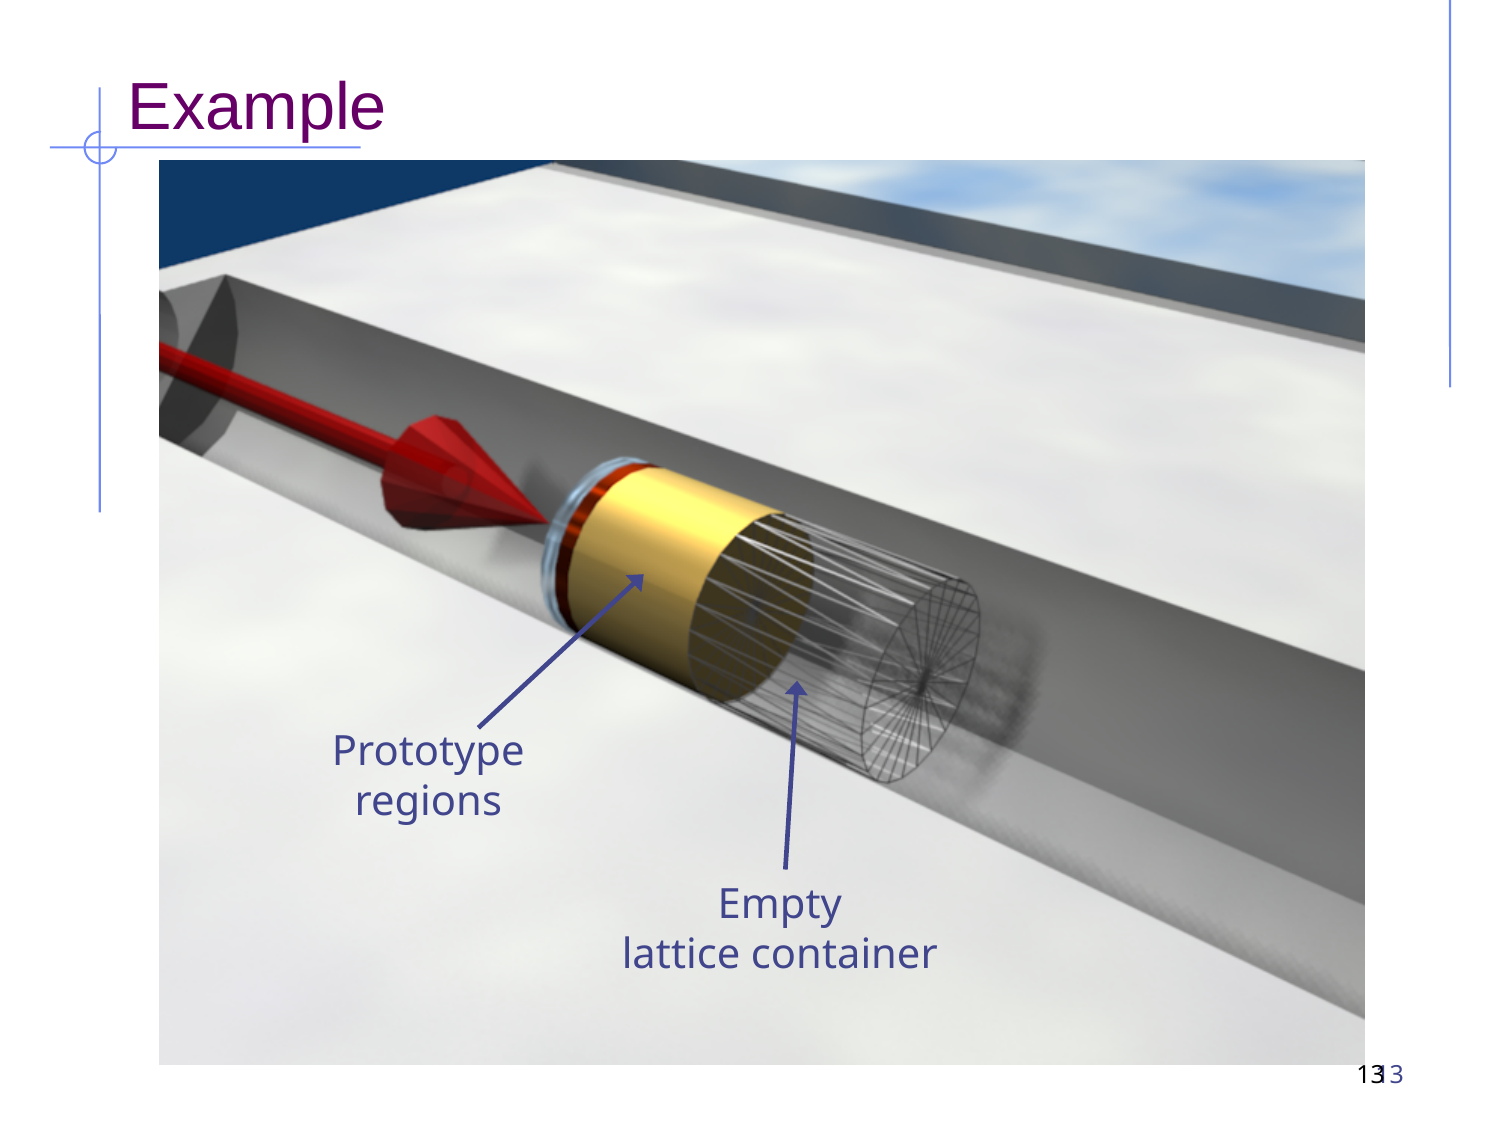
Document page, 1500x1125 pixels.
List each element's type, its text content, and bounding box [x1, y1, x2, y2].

picture [159, 160, 1365, 1065]
slide_number 13 [1137, 1049, 1401, 1101]
title Example [112, 49, 1388, 151]
